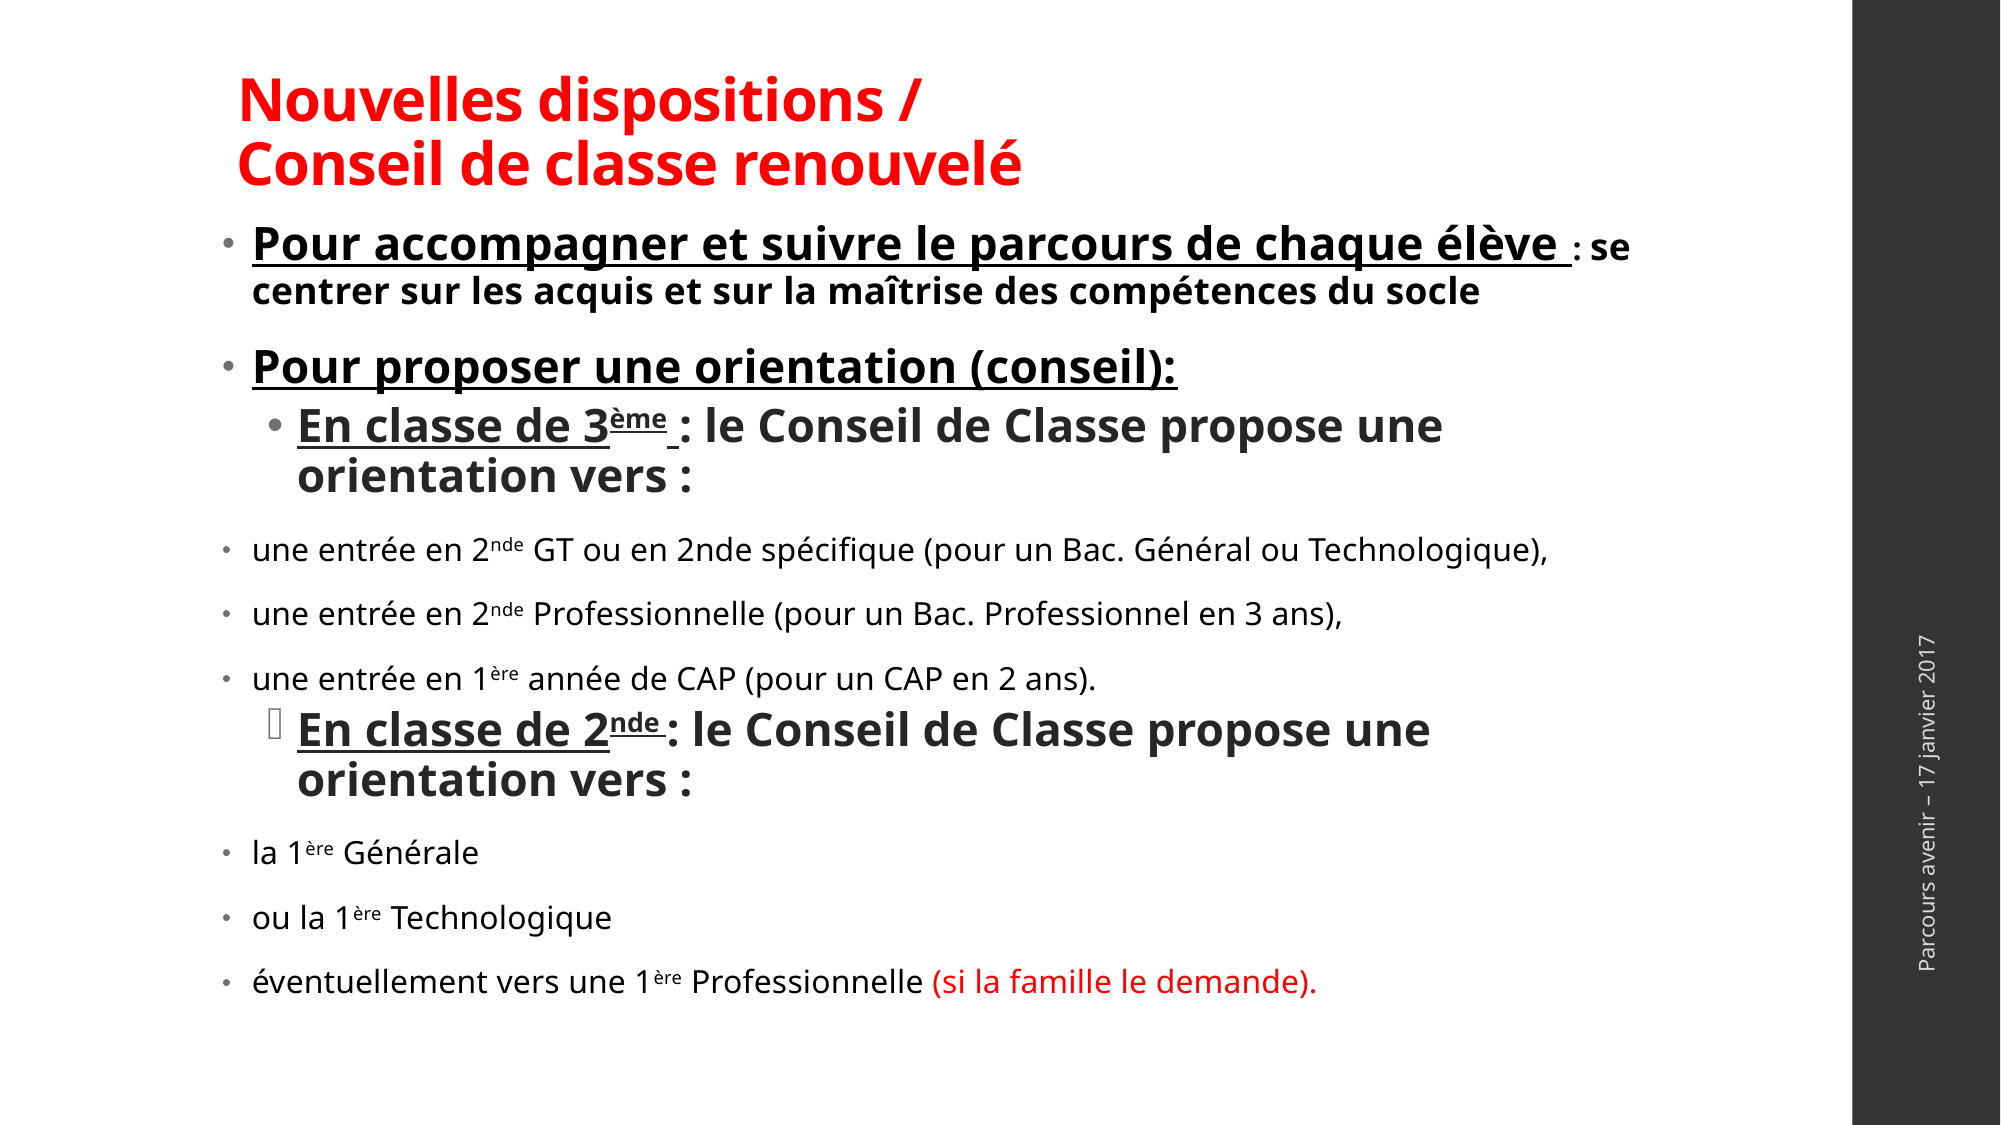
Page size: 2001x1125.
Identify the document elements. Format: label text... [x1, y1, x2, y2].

list Pour accompagner et suivre le parcours de chaque élève : se centrer sur les acquis et sur la maîtrise des compétences du socle Pour proposer une orientation (conseil): En classe de 3ème : le Conseil de Classe propose une orientation vers : une entrée en 2nde GT ou en 2nde spécifique (pour un Bac. Général ou Technologique), une entrée en 2nde Professionnelle (pour un Bac. Professionnel en 3 ans), une entrée en 1ère année de CAP (pour un CAP en 2 ans). En classe de 2nde : le Conseil de Classe propose une orientation vers : la 1ère Générale ou la 1ère Technologique éventuellement vers une 1ère Professionnelle (si la famille le demande). [206, 210, 1681, 1014]
footer Parcours avenir – 17 janvier 2017 [1897, 400, 1958, 988]
title Nouvelles dispositions / Conseil de classe renouvelé [206, 60, 1797, 278]
